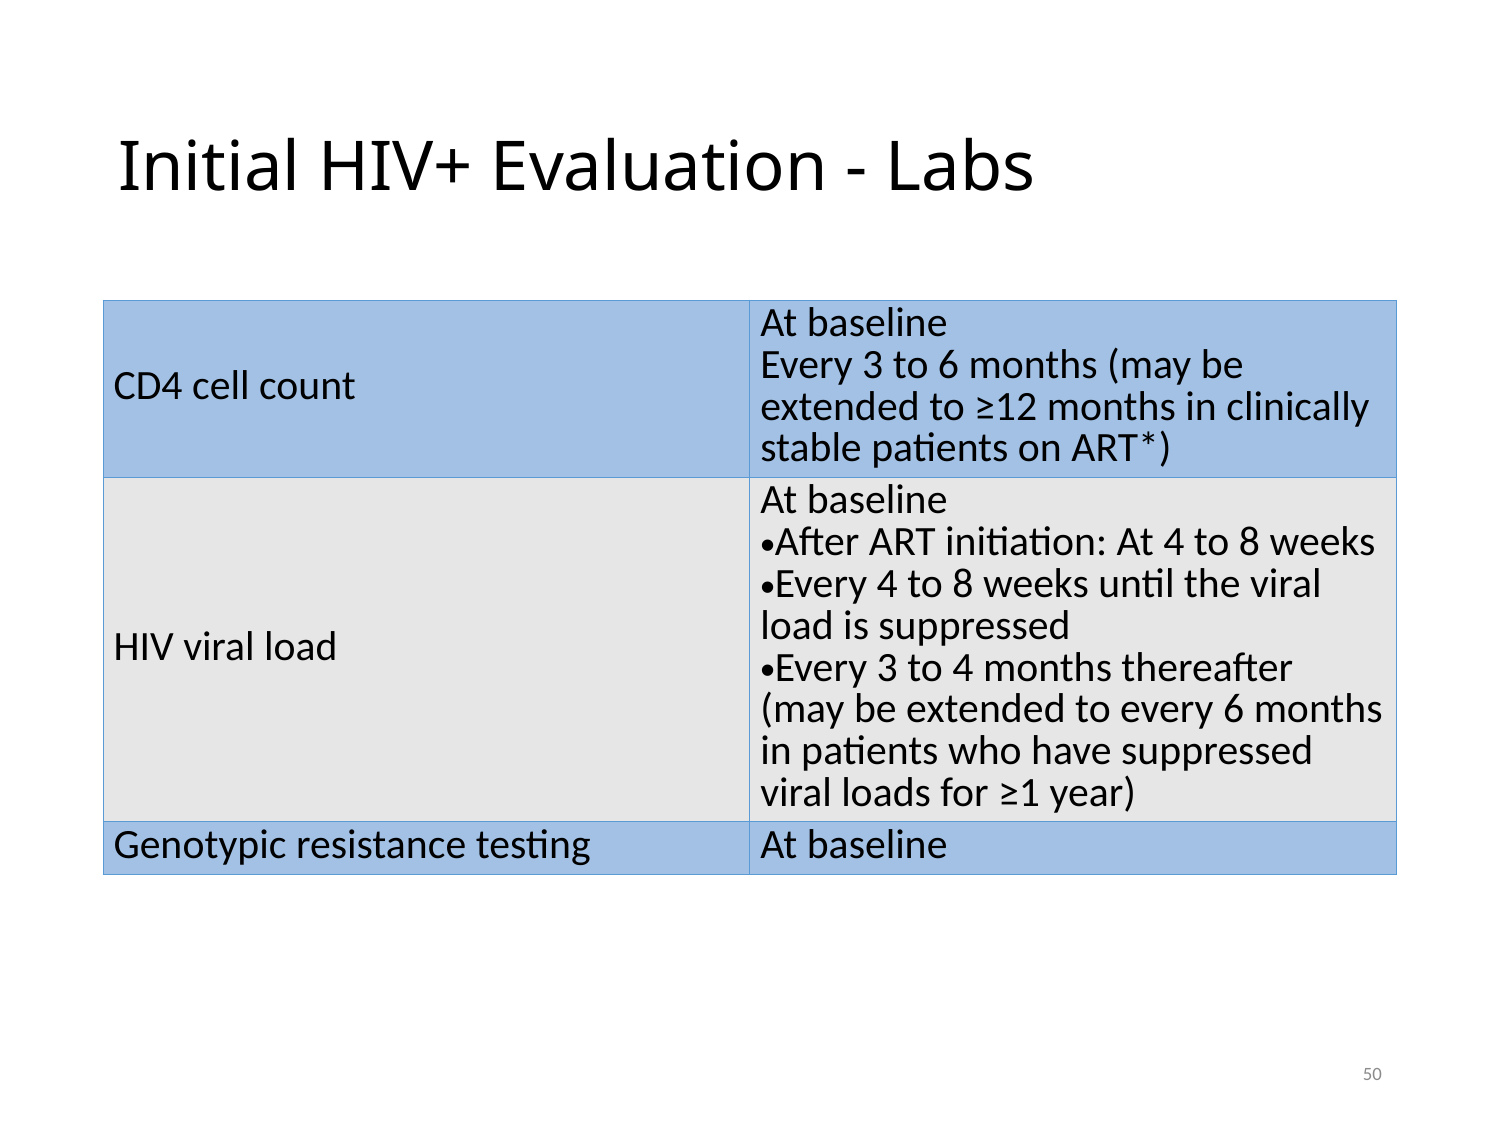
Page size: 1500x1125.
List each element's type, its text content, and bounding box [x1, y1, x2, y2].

table_header At baseline Every 3 to 6 months (may be extended to ≥12 months in clinically stable patients on ART*) [750, 301, 1396, 477]
table_cell HIV viral load [104, 478, 749, 821]
slide_number 50 [1059, 1042, 1397, 1103]
table_header CD4 cell count [104, 301, 749, 477]
table_cell Genotypic resistance testing [104, 822, 749, 874]
table_cell At baseline [750, 822, 1396, 874]
title Initial HIV+ Evaluation - Labs [103, 59, 1397, 278]
table_cell At baseline After ART initiation: At 4 to 8 weeks Every 4 to 8 weeks until the viral load is suppressed Every 3 to 4 months thereafter (may be extended to every 6 months in patients who have suppressed viral loads for ≥1 year) [750, 478, 1396, 821]
